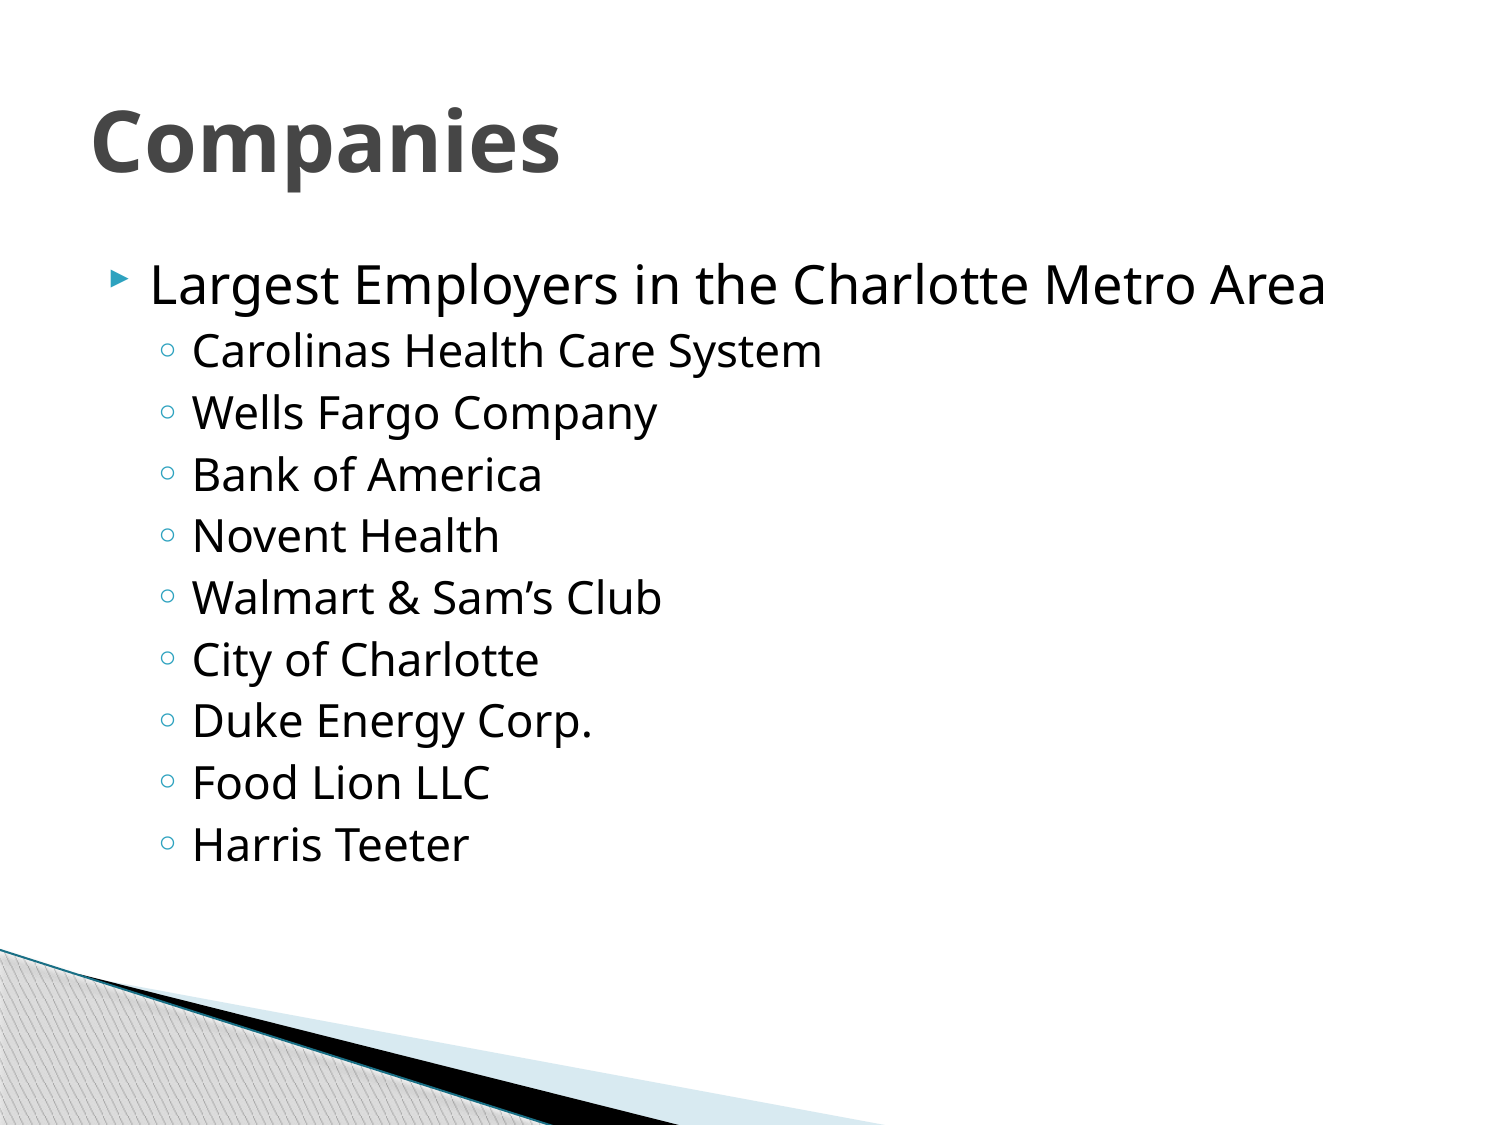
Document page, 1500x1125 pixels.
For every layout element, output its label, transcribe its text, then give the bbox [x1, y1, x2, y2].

list Largest Employers in the Charlotte Metro Area Carolinas Health Care System Wells Fargo Company Bank of America Novent Health Walmart & Sam’s Club City of Charlotte Duke Energy Corp. Food Lion LLC Harris Teeter [75, 243, 1425, 986]
title Companies [75, 45, 1425, 233]
